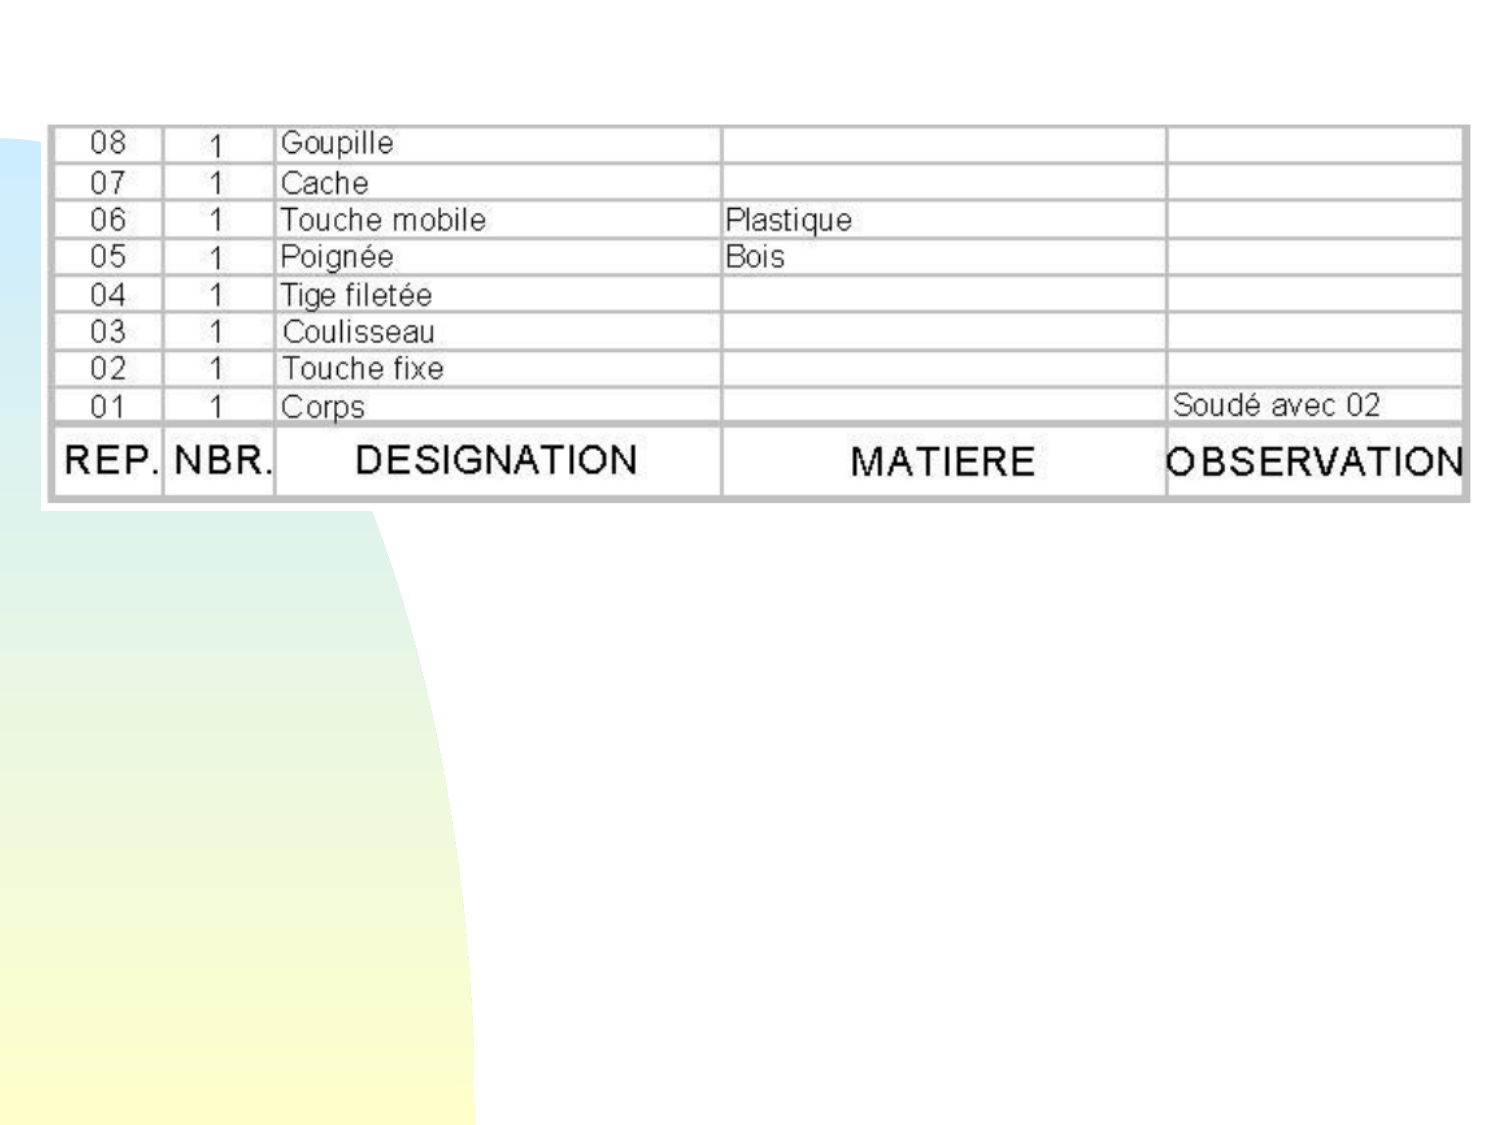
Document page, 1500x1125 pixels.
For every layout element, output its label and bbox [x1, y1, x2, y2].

picture [41, 113, 1477, 511]
